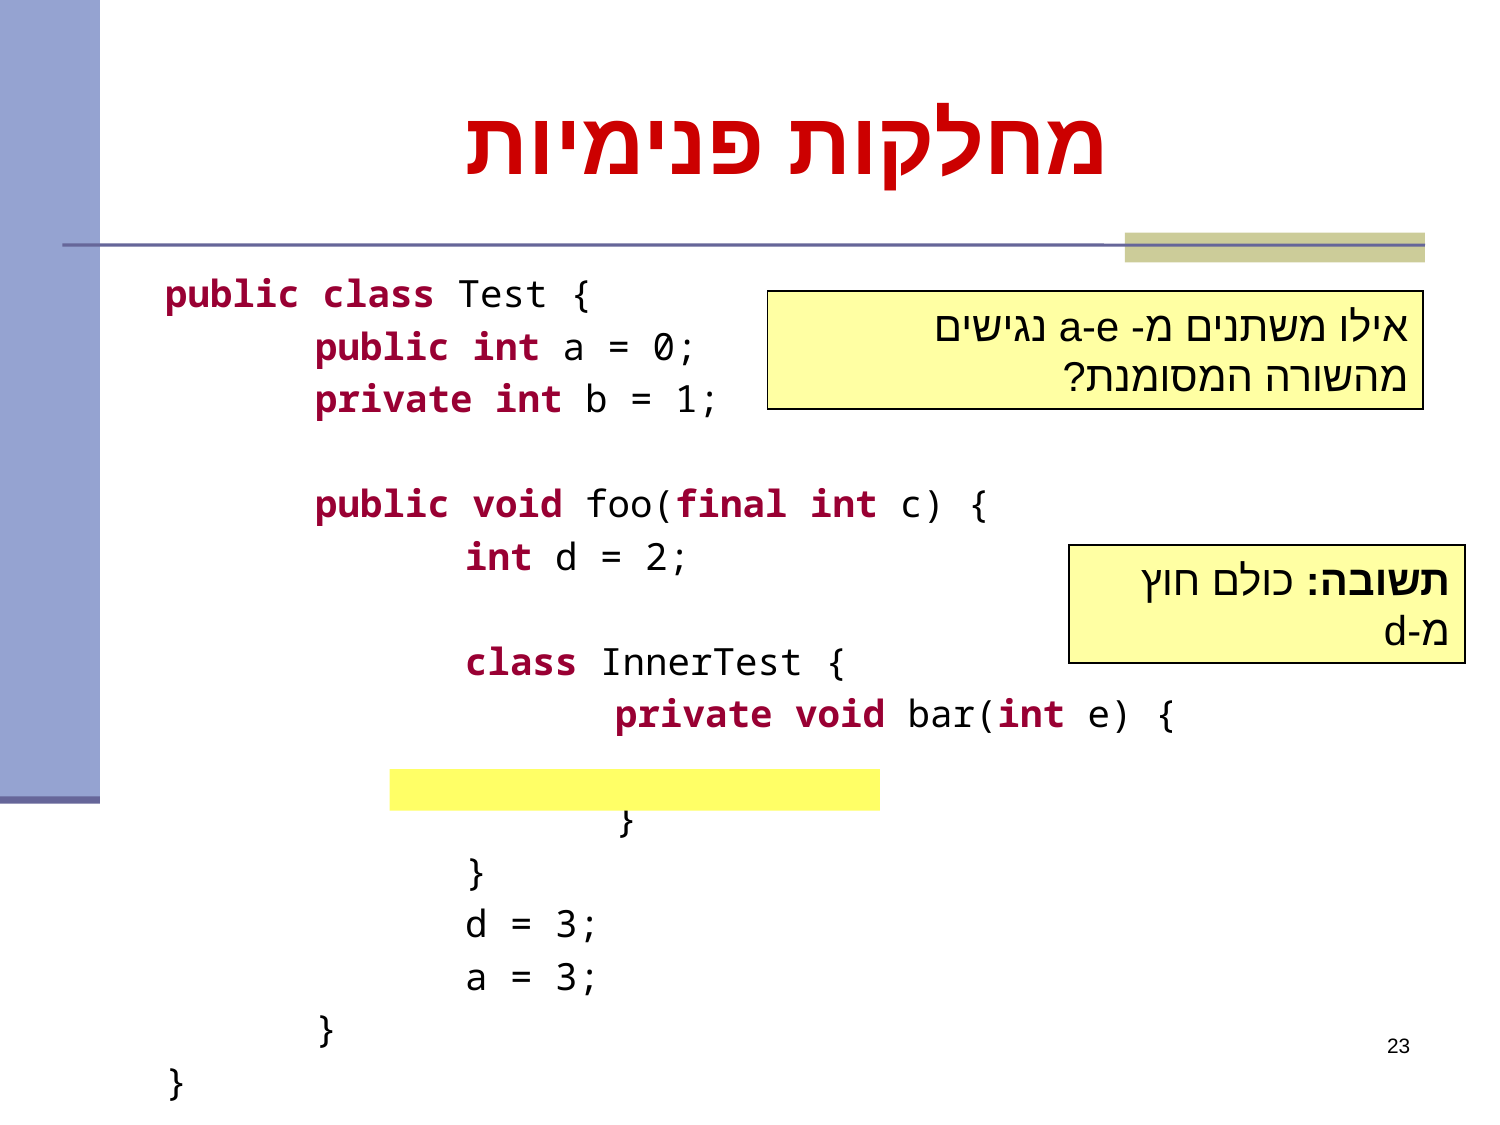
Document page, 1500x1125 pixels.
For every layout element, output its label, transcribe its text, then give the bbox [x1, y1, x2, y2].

slide_number 23 [1112, 1024, 1426, 1101]
text_box תשובה: כולם חוץ מ-d [1426, 544, 1465, 663]
text_box [389, 769, 880, 811]
list public class Test { public int a = 0; private int b = 1; public void foo(final int c) { int d = 2; class InnerTest { private void bar(int e) { } } d = 3; a = 3; } } [149, 262, 1426, 1006]
text_box אילו משתנים מ- a-e נגישים מהשורה המסומנת? [767, 290, 1424, 409]
title מחלקות פנימיות [149, 45, 1426, 234]
text_box [76, 999, 940, 1083]
